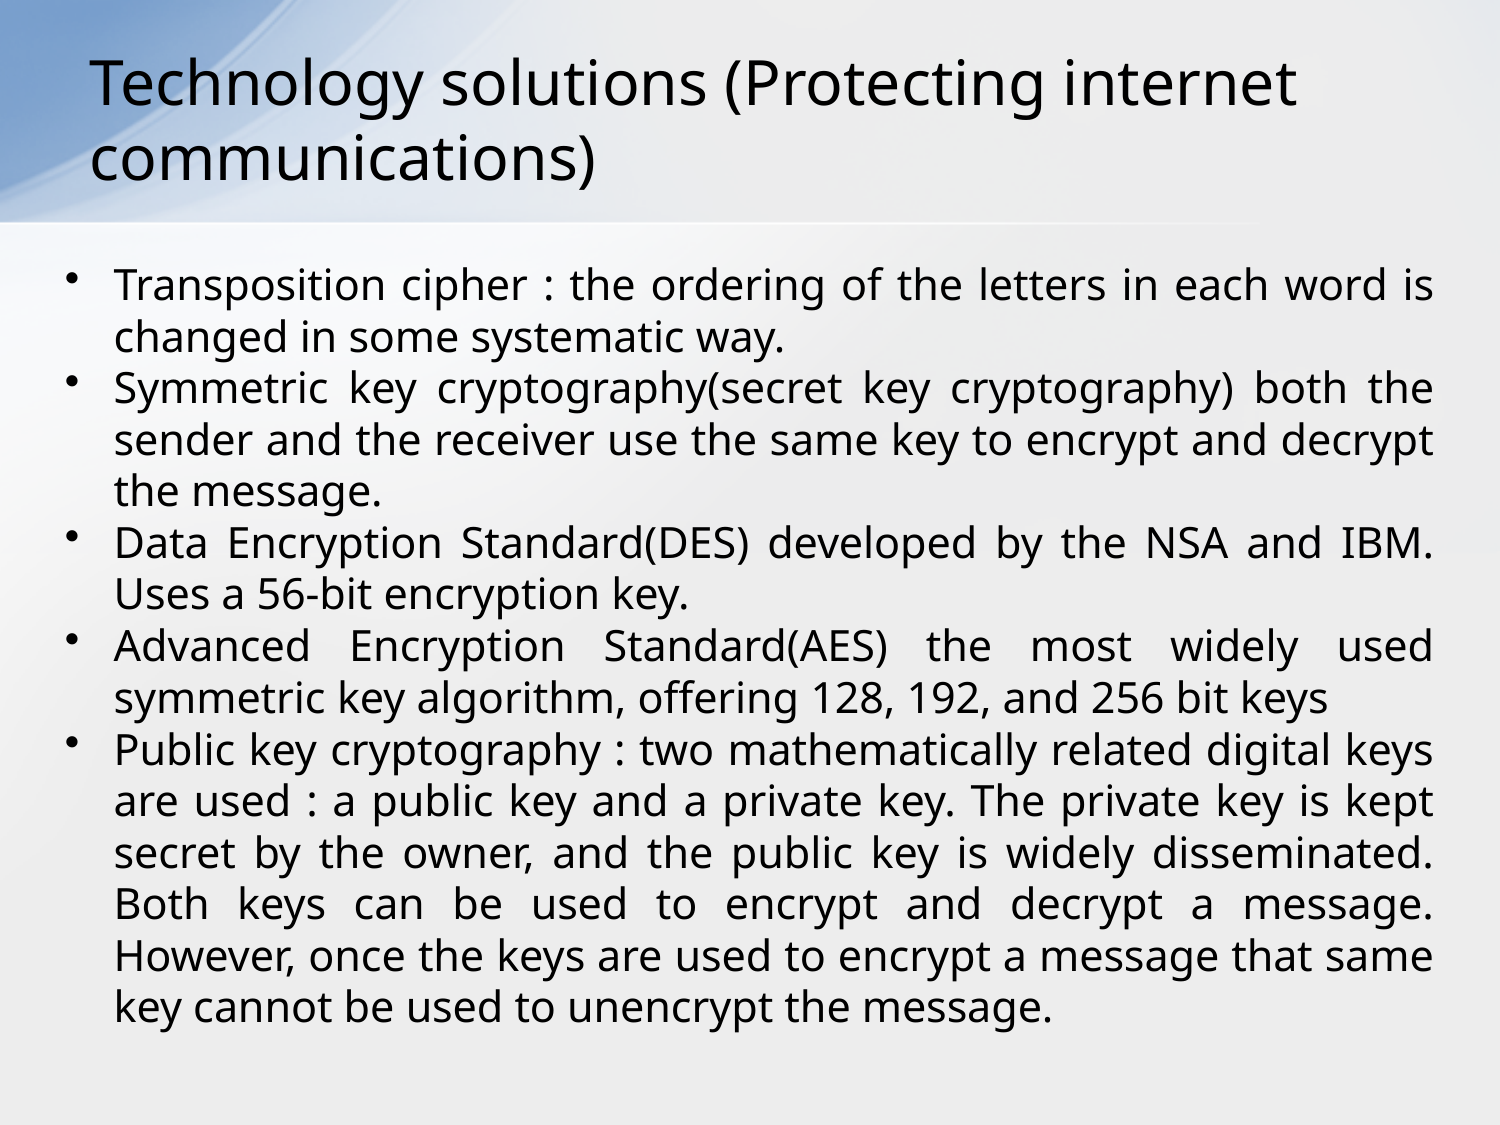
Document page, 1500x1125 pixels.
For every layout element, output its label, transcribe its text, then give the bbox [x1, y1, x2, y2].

title Technology solutions (Protecting internet communications) [75, 75, 1450, 200]
list Transposition cipher : the ordering of the letters in each word is changed in some systematic way. Symmetric key cryptography(secret key cryptography) both the sender and the receiver use the same key to encrypt and decrypt the message. Data Encryption Standard(DES) developed by the NSA and IBM. Uses a 56-bit encryption key. Advanced Encryption Standard(AES) the most widely used symmetric key algorithm, offering 128, 192, and 256 bit keys Public key cryptography : two mathematically related digital keys are used : a public key and a private key. The private key is kept secret by the owner, and the public key is widely disseminated. Both keys can be used to encrypt and decrypt a message. However, once the keys are used to encrypt a message that same key cannot be used to unencrypt the message. [50, 249, 1450, 1088]
picture [0, 0, 1500, 1125]
